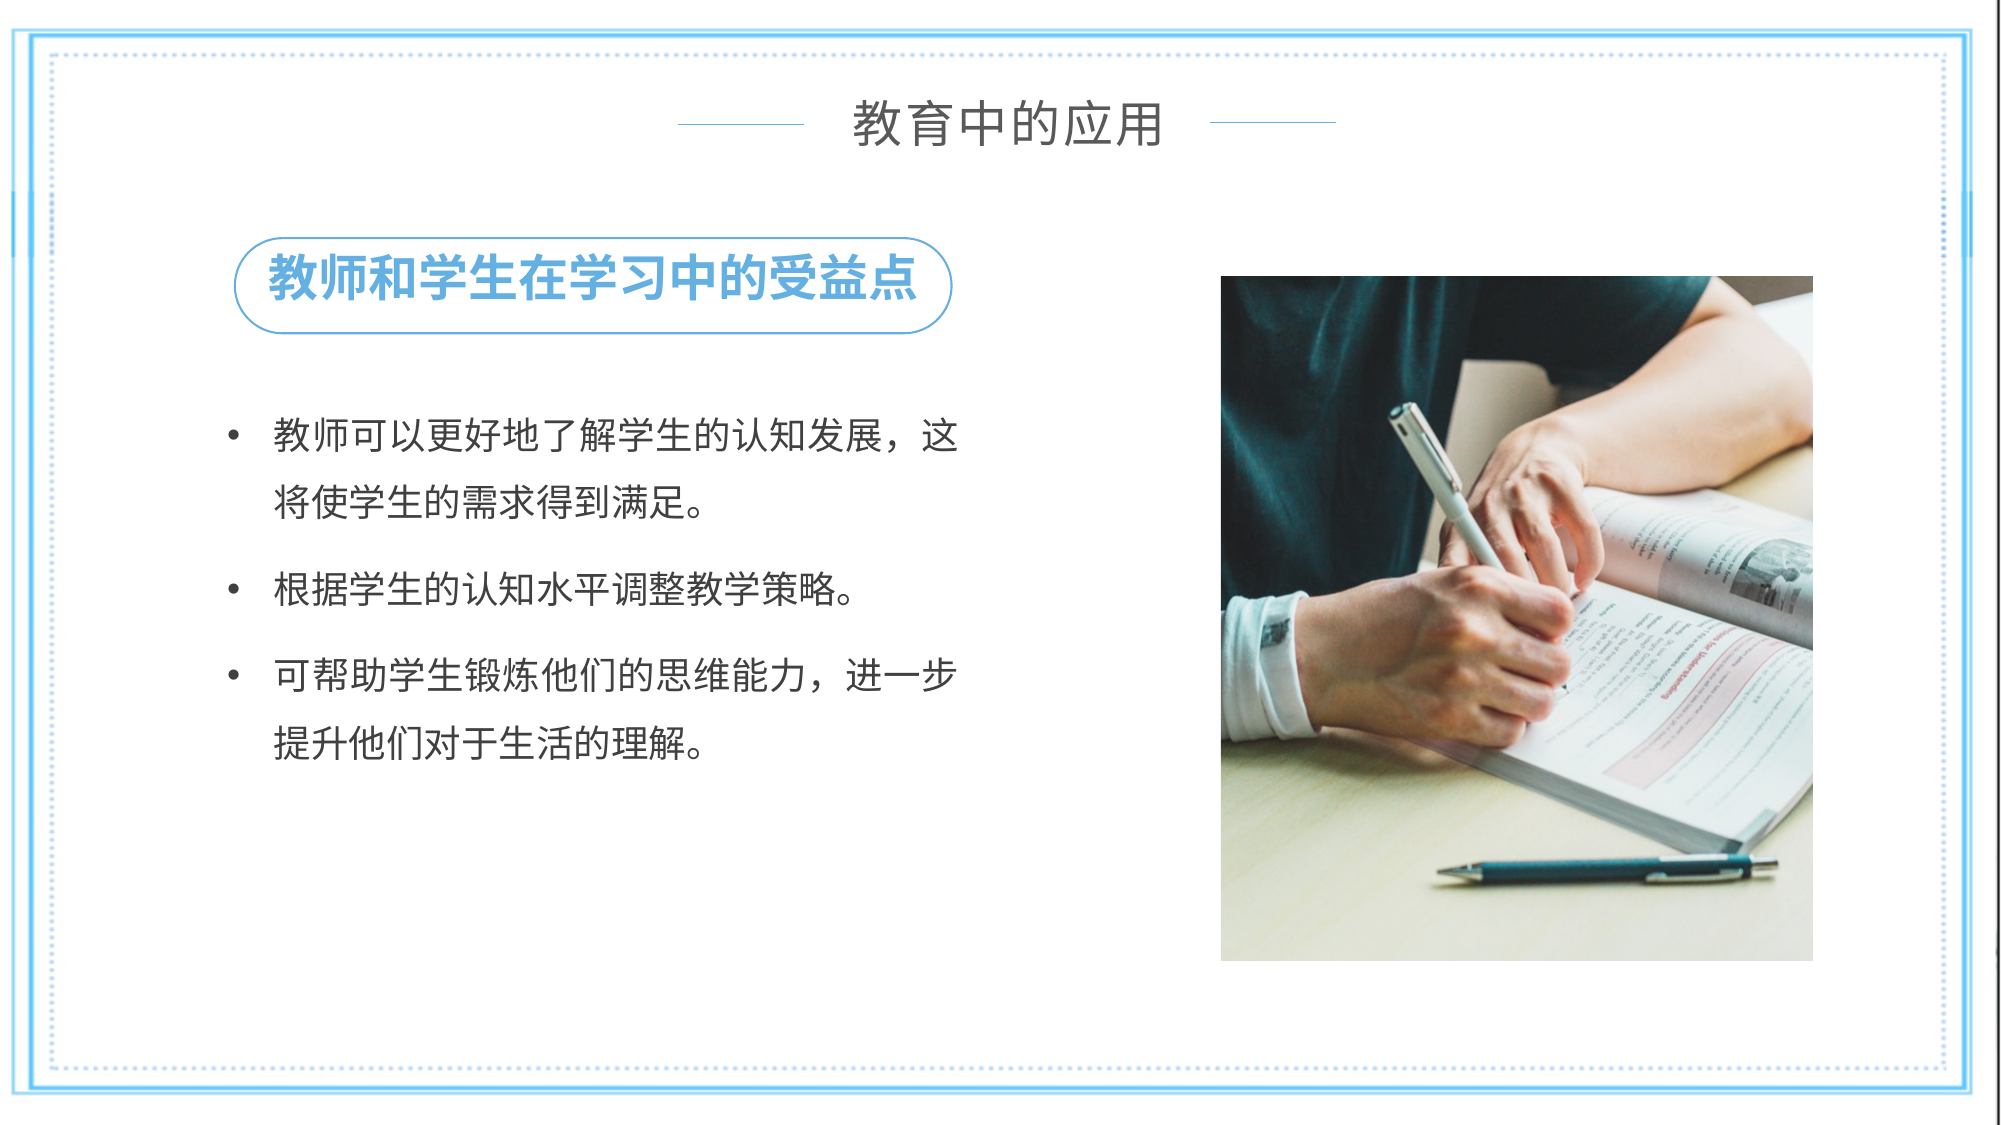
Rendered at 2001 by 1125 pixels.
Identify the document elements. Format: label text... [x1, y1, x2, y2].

text_box [1220, 275, 1814, 961]
text_box 教育中的应用 [830, 85, 1189, 160]
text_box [234, 238, 952, 334]
picture [0, 0, 2001, 1125]
text_box 教师可以更好地了解学生的认知发展，这将使学生的需求得到满足。 根据学生的认知水平调整教学策略。 可帮助学生锻炼他们的思维能力，进一步提升他们对于生活的理解。 [212, 382, 975, 859]
